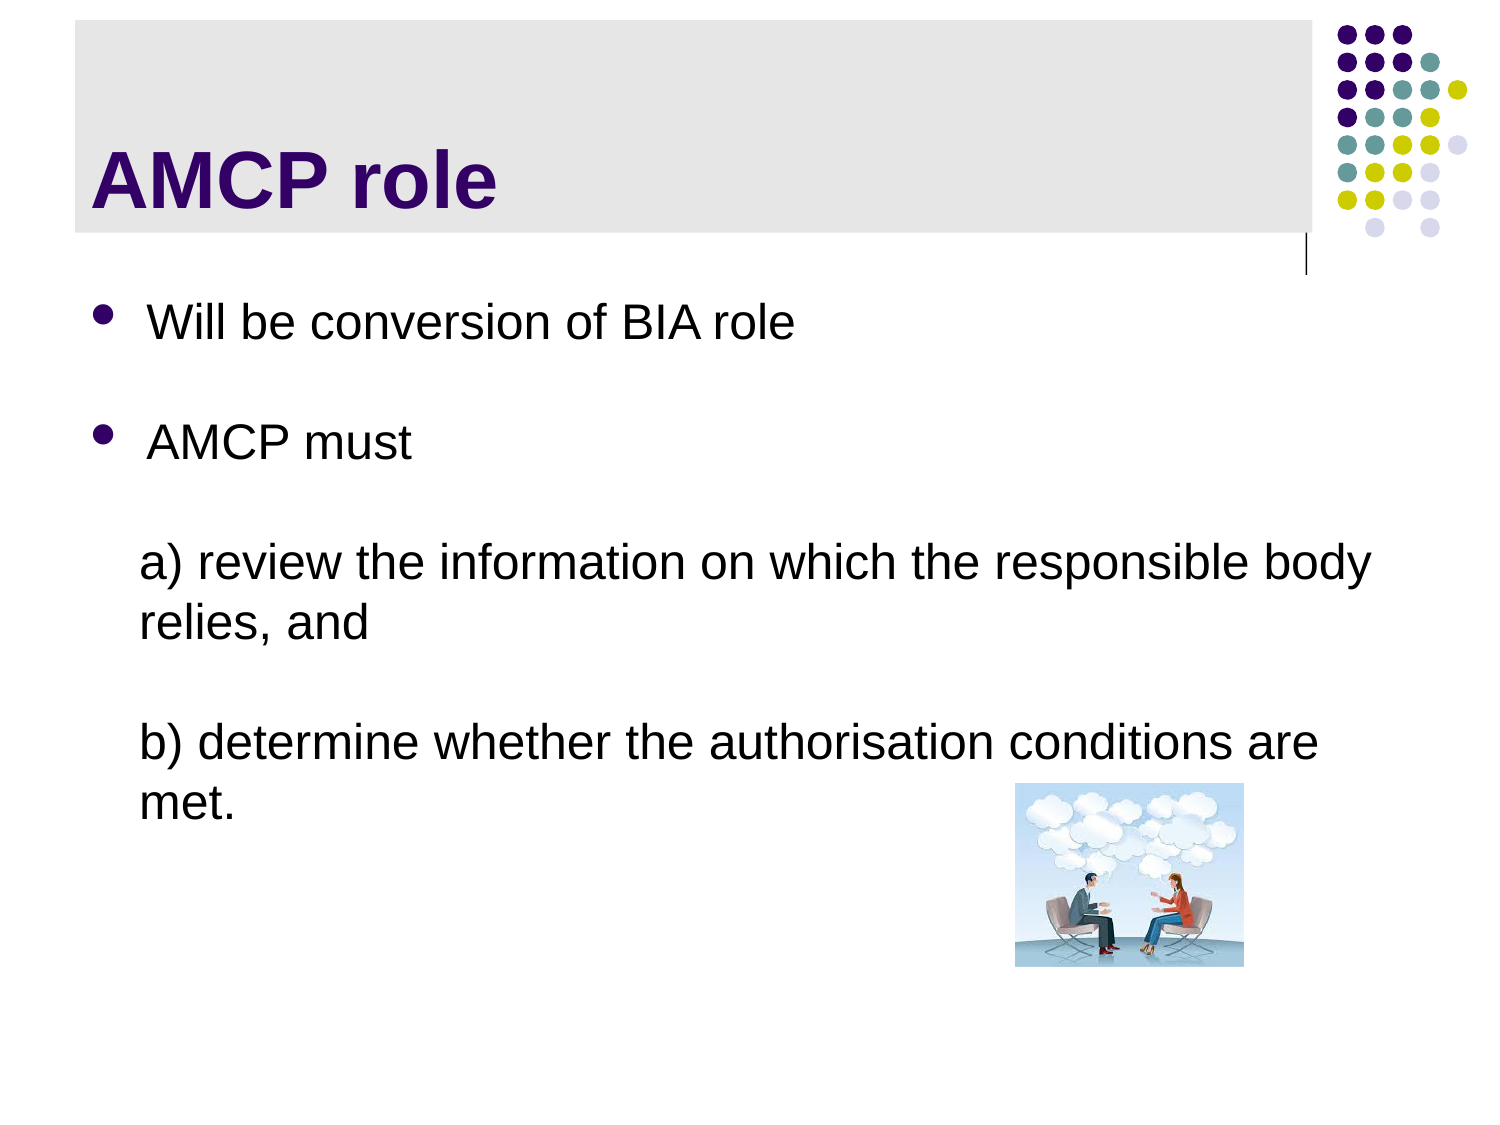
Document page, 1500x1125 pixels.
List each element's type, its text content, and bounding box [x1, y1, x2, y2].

picture [1015, 783, 1245, 967]
title AMCP role [74, 19, 1313, 233]
list Will be conversion of BIA role AMCP must a) review the information on which the responsible body relies, and b) determine whether the authorisation conditions are met. [74, 281, 1426, 1006]
